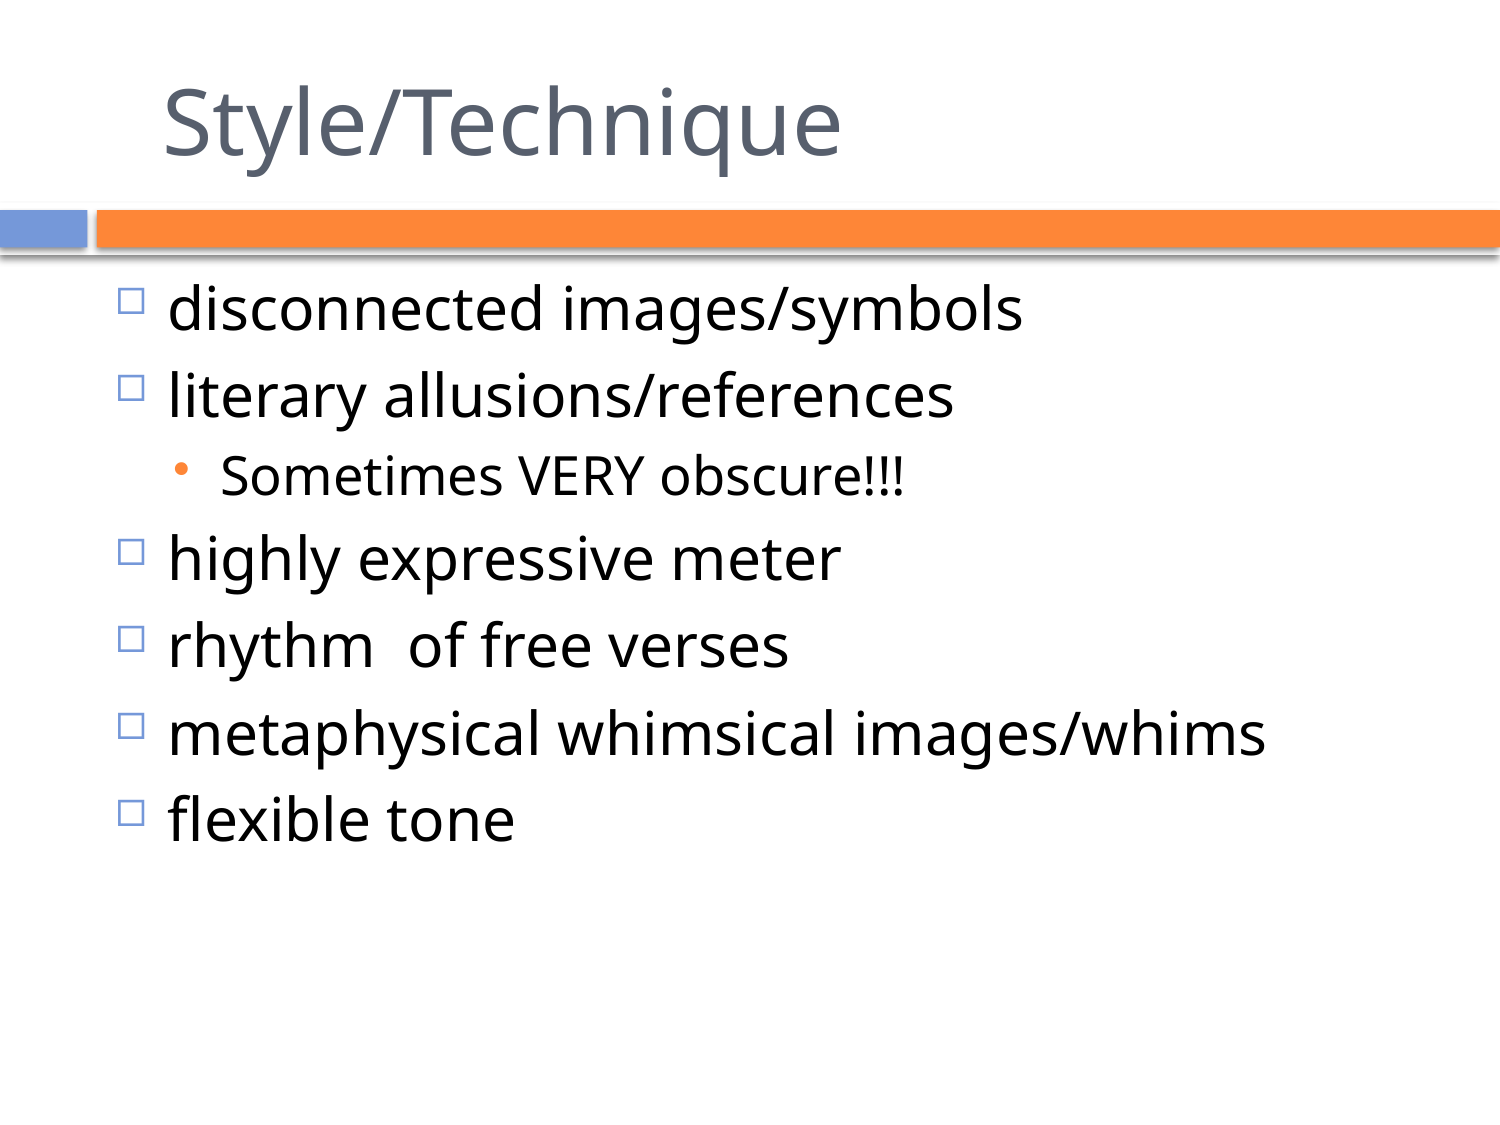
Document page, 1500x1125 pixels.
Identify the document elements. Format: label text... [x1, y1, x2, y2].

title Style/Technique [100, 37, 1438, 200]
list disconnected images/symbols literary allusions/references Sometimes VERY obscure!!! highly expressive meter rhythm of free verses metaphysical whimsical images/whims flexible tone [100, 262, 1438, 1000]
